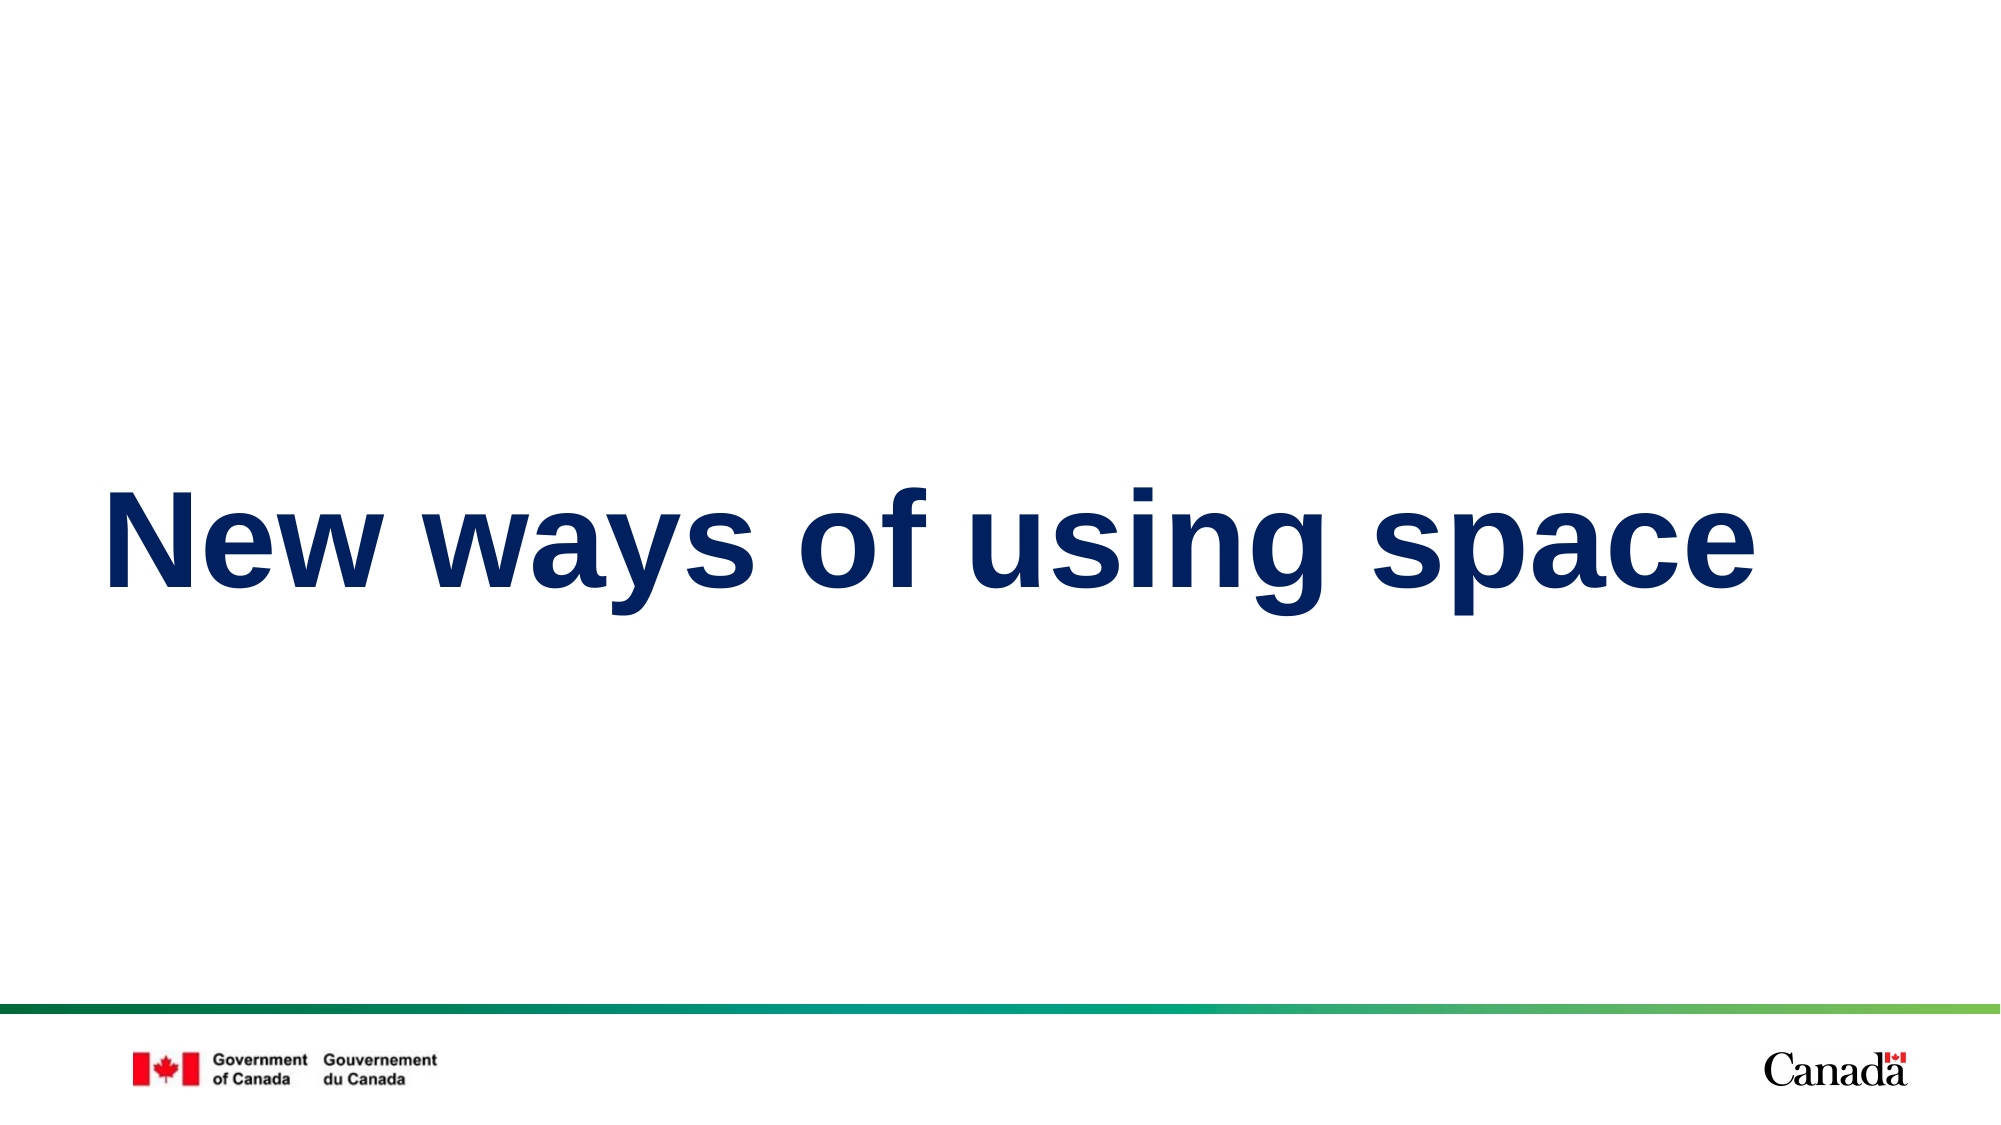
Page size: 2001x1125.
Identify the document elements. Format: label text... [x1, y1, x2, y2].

picture [1764, 1049, 1911, 1087]
picture [0, 1004, 2001, 1014]
title New ways of using space [86, 342, 1911, 623]
picture [133, 1050, 439, 1088]
